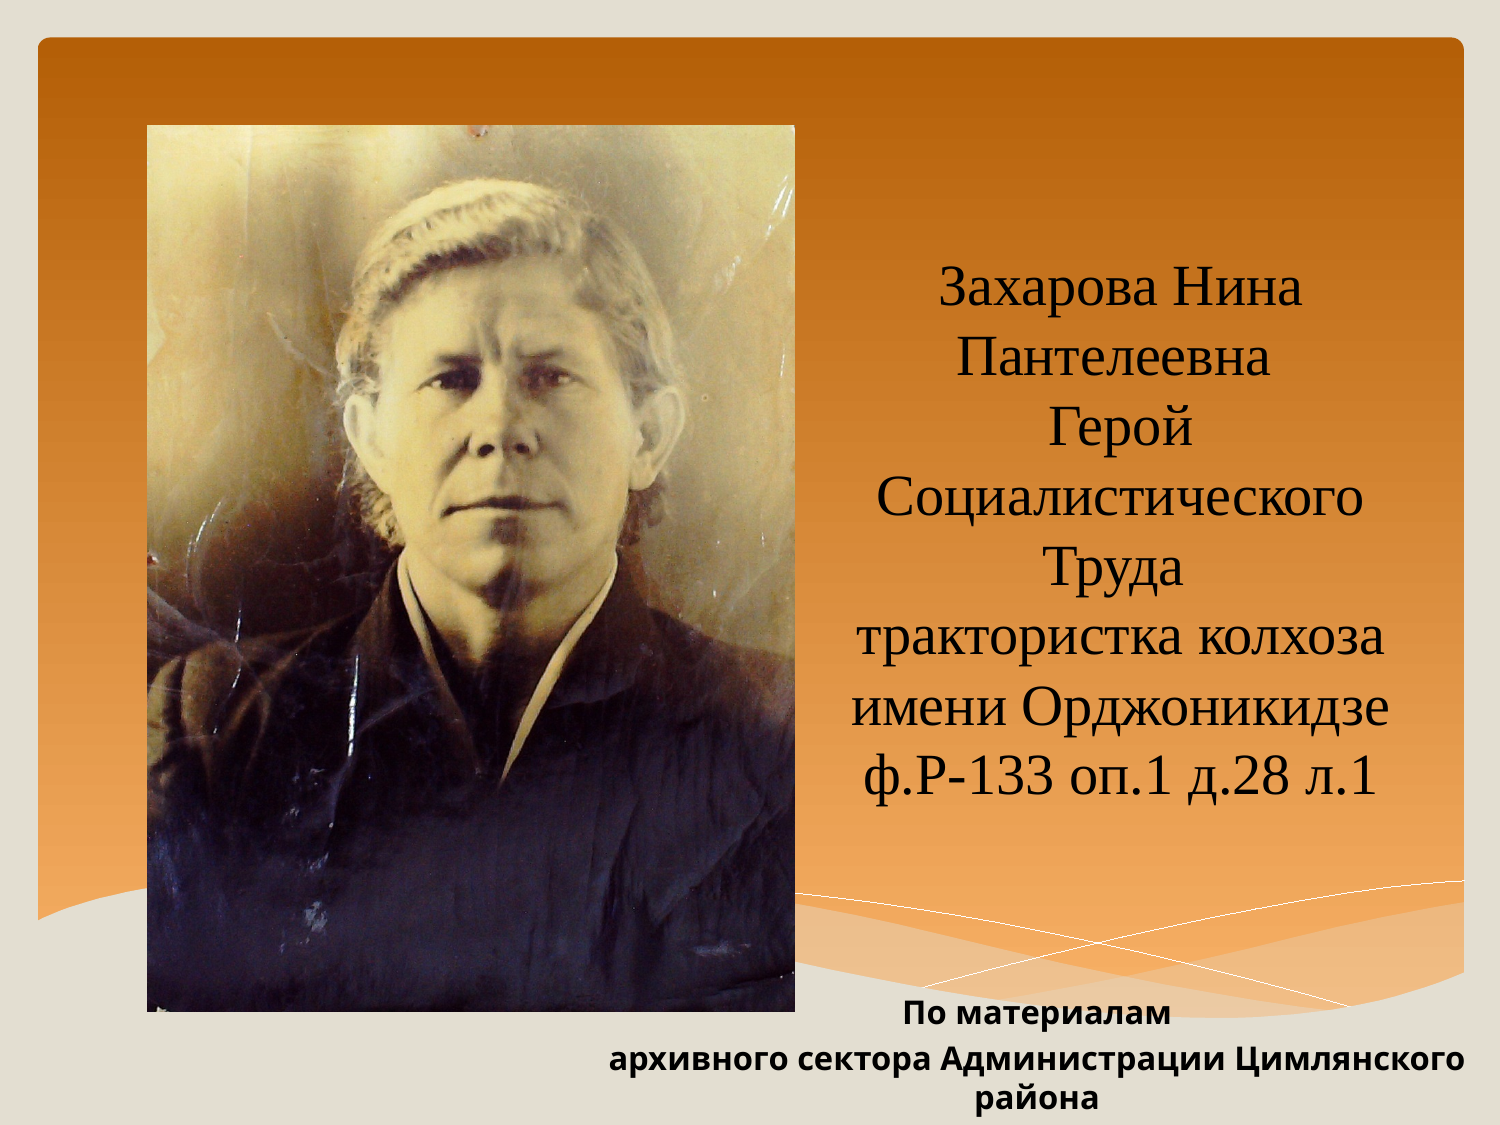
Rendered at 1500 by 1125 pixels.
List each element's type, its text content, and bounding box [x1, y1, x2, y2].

picture [147, 125, 795, 1012]
title Захарова Нина Пантелеевна Герой Социалистического Труда трактористка колхоза имени Орджоникидзе ф.Р-133 оп.1 д.28 л.1 [801, 303, 1447, 984]
text_box По материалам архивного сектора Администрации Цимлянского района [574, 984, 1500, 1125]
subtitle [801, 798, 1247, 909]
text_box [0, 23, 1459, 303]
